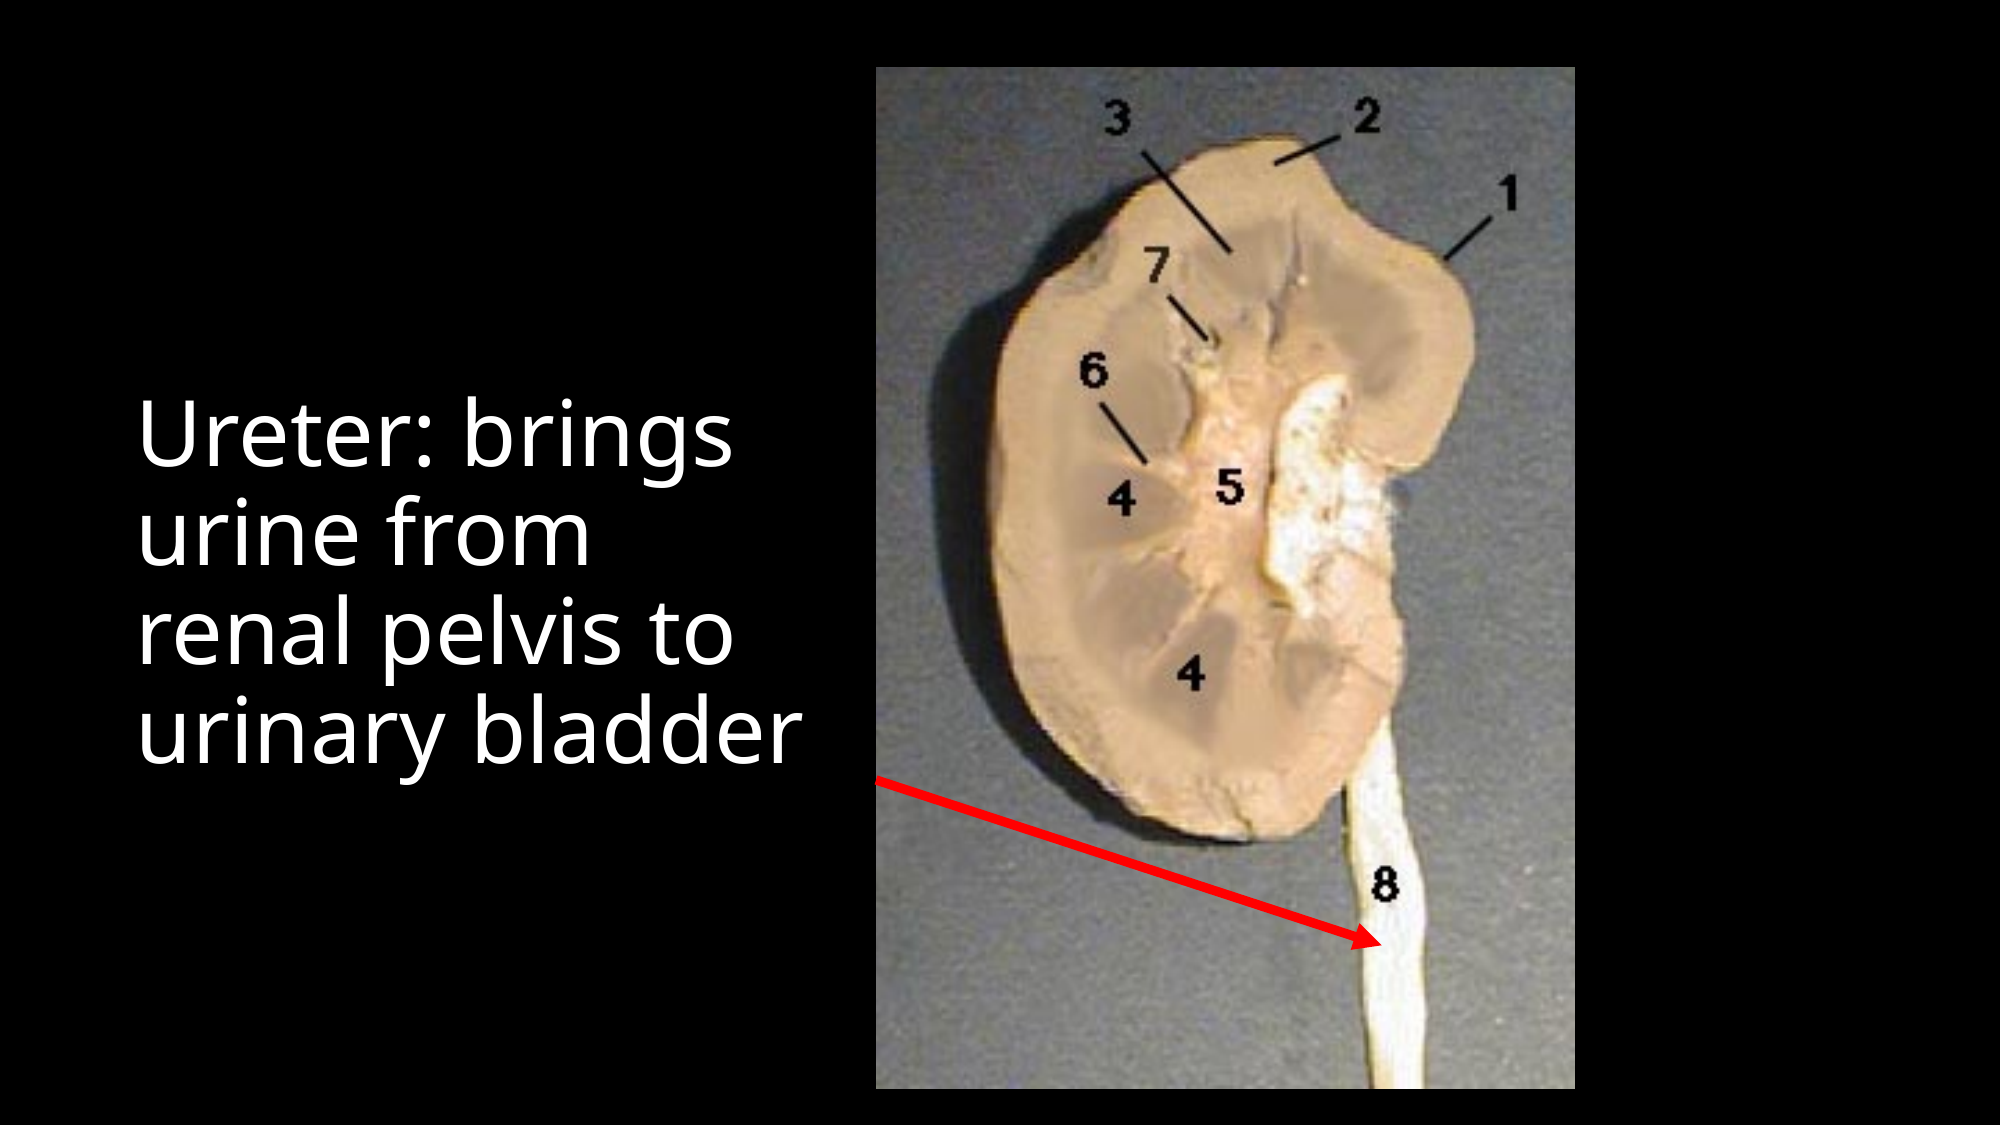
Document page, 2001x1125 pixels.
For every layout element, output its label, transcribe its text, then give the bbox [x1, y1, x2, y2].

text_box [875, 779, 1382, 946]
title Ureter: brings urine from renal pelvis to urinary bladder [120, 225, 837, 946]
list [876, 67, 1575, 1089]
